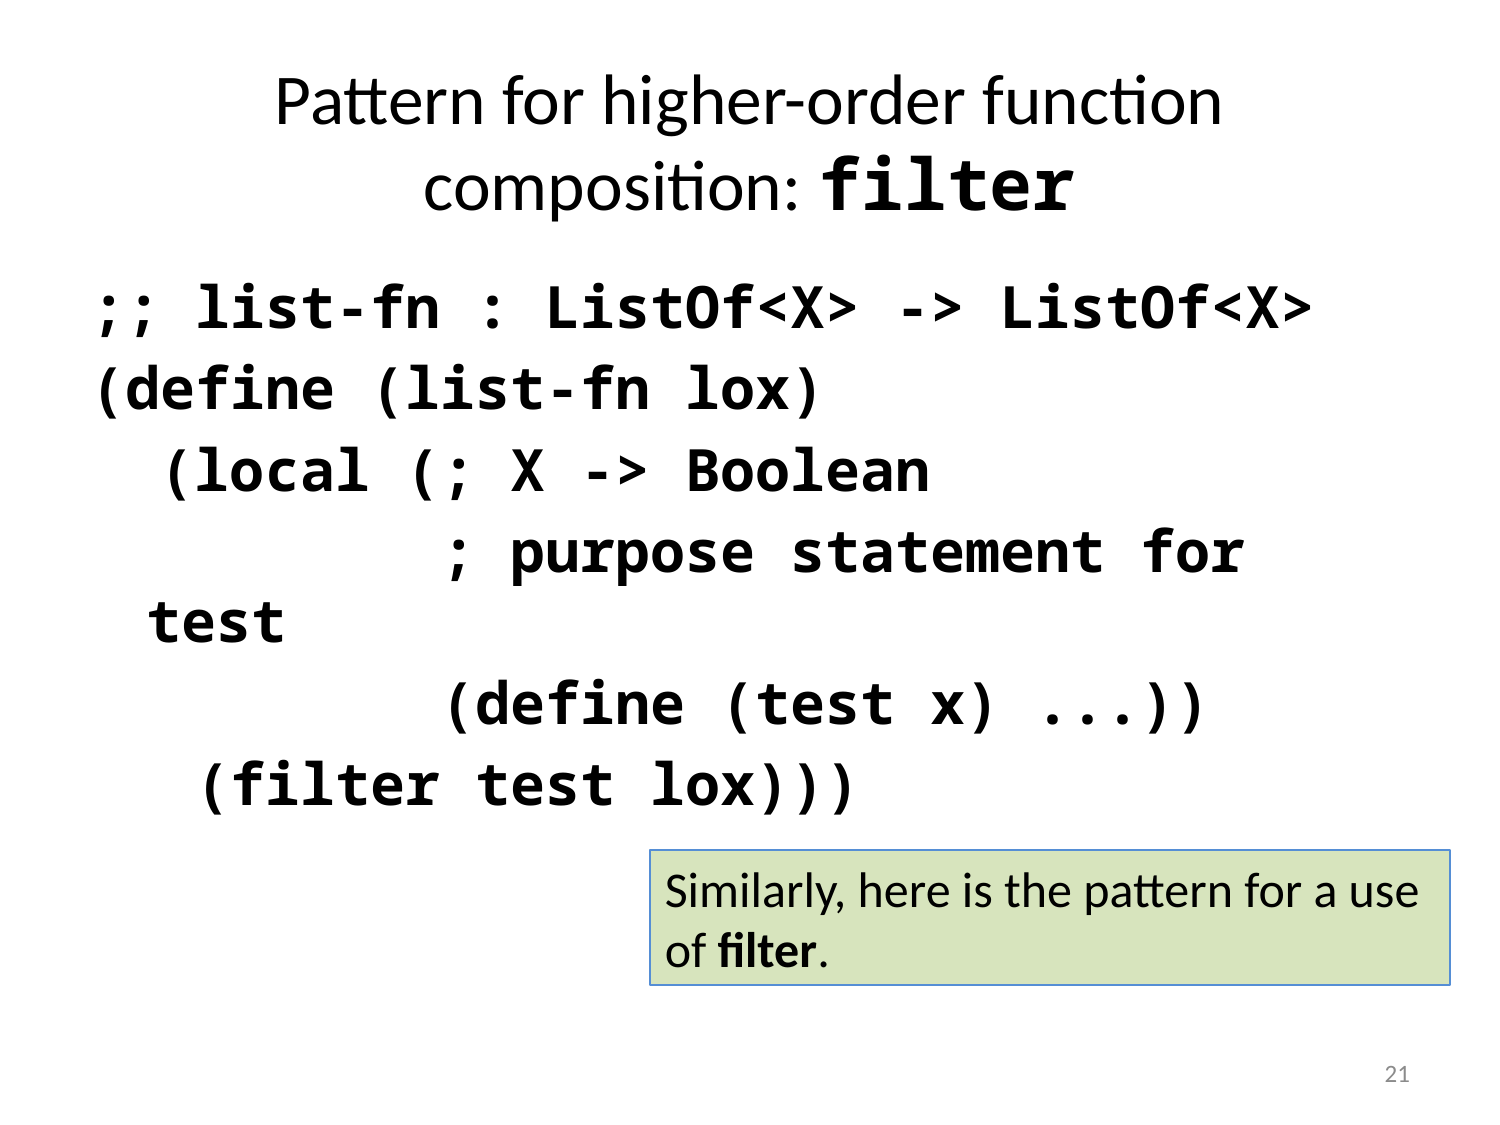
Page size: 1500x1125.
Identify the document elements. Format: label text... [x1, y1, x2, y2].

title Pattern for higher-order function composition: filter [75, 45, 1425, 233]
slide_number 21 [1074, 1042, 1425, 1103]
list ;; list-fn : ListOf<X> -> ListOf<X> (define (list-fn lox) (local (; X -> Boolean ; purpose statement for test (define (test x) ...)) (filter test lox))) [75, 262, 1425, 1005]
text_box Similarly, here is the pattern for a use of filter. [650, 849, 1450, 985]
